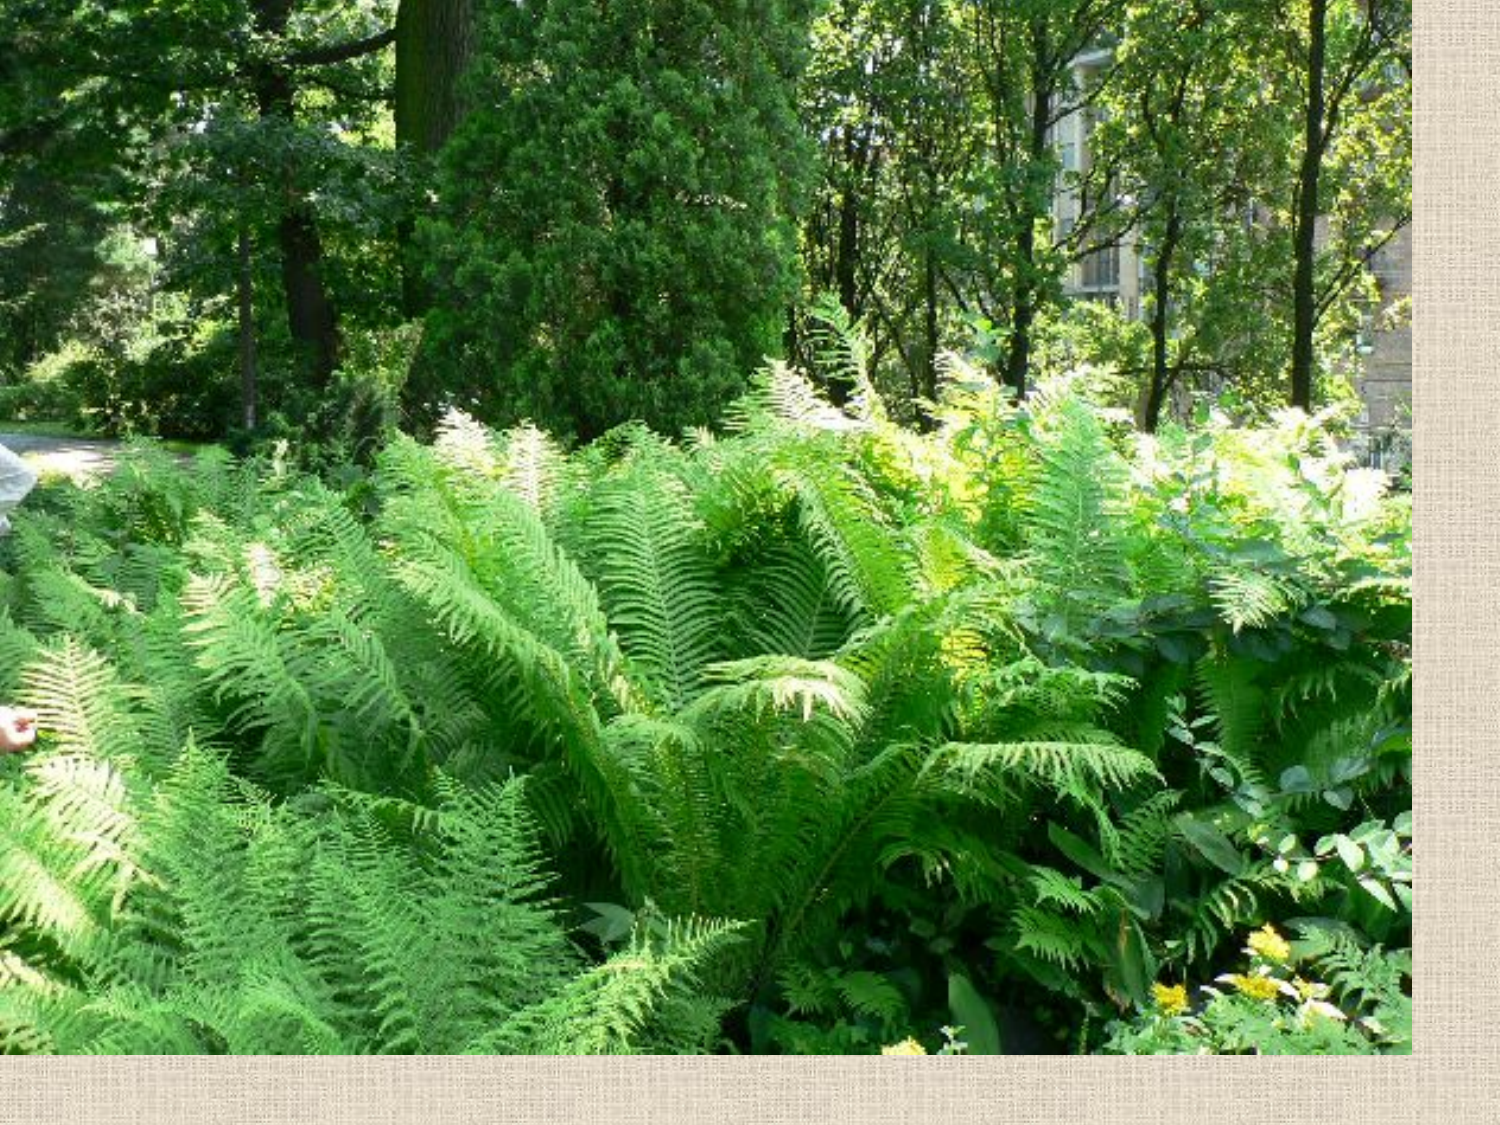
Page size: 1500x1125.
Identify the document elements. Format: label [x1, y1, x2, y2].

picture [0, 0, 1412, 1056]
